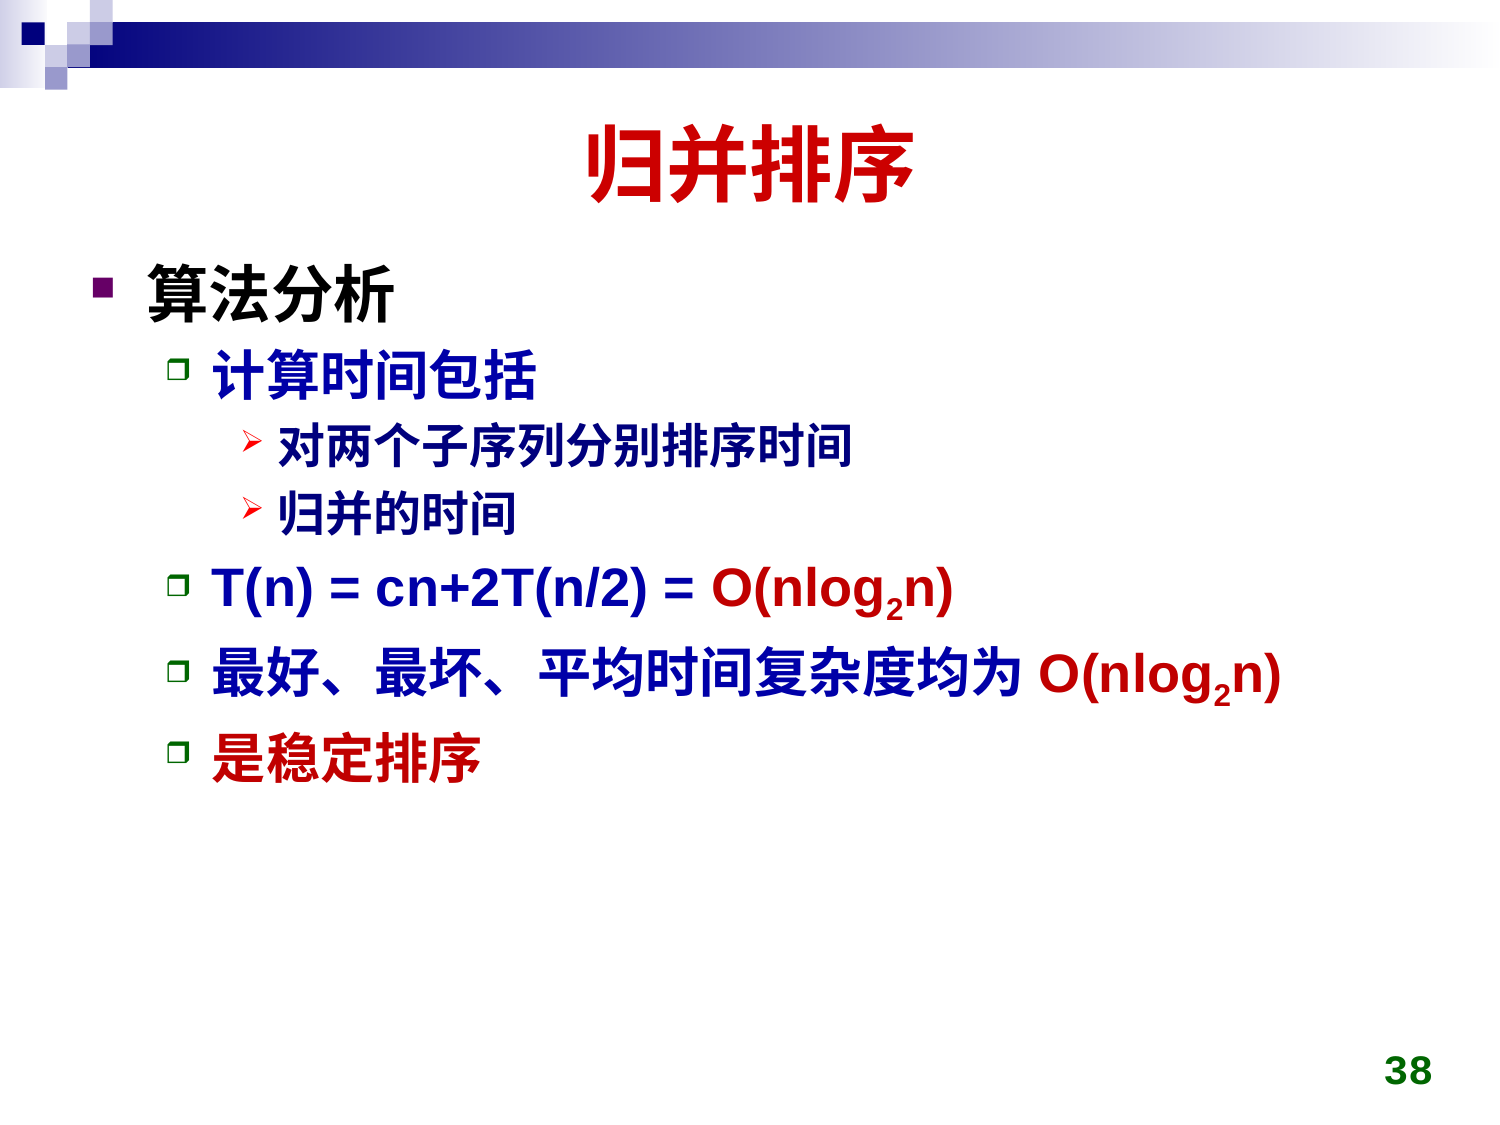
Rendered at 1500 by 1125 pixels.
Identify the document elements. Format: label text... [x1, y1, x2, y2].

slide_number 38 [1098, 1025, 1449, 1100]
title 归并排序 [75, 75, 1425, 243]
list 算法分析 计算时间包括 对两个子序列分别排序时间 归并的时间 T(n) = cn+2T(n/2) = O(nlog2n) 最好、最坏、平均时间复杂度均为O(nlog2n) 是稳定排序 [75, 243, 1425, 1024]
